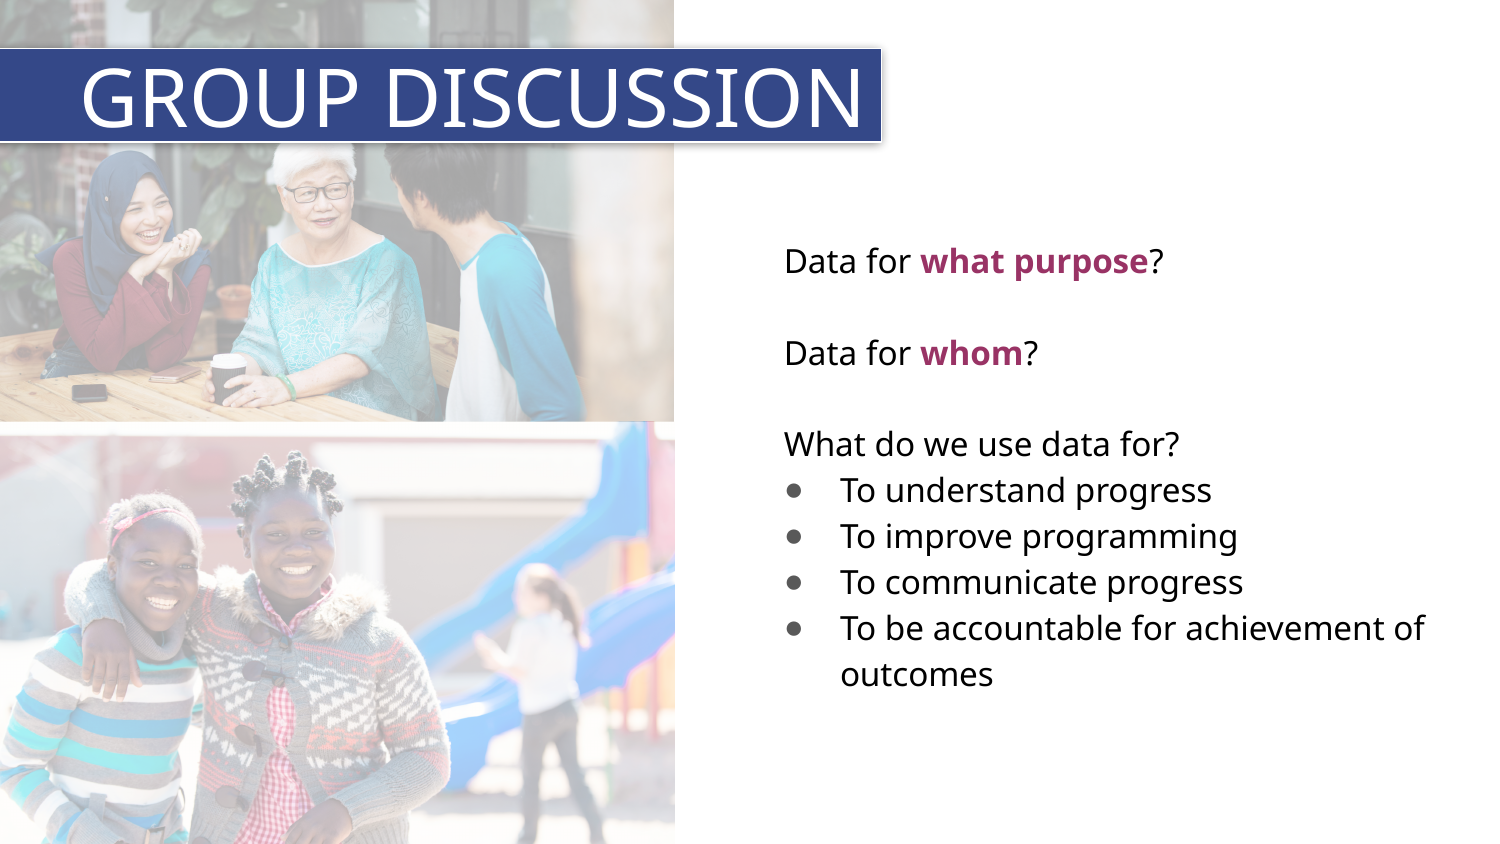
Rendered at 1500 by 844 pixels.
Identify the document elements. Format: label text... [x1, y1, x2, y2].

picture [0, 0, 676, 844]
list Data for what purpose? Data for whom? What do we use data for? To understand progress To improve programming To communicate progress To be accountable for achievement of outcomes [750, 218, 1479, 768]
title GROUP DISCUSSION [678, 48, 882, 143]
